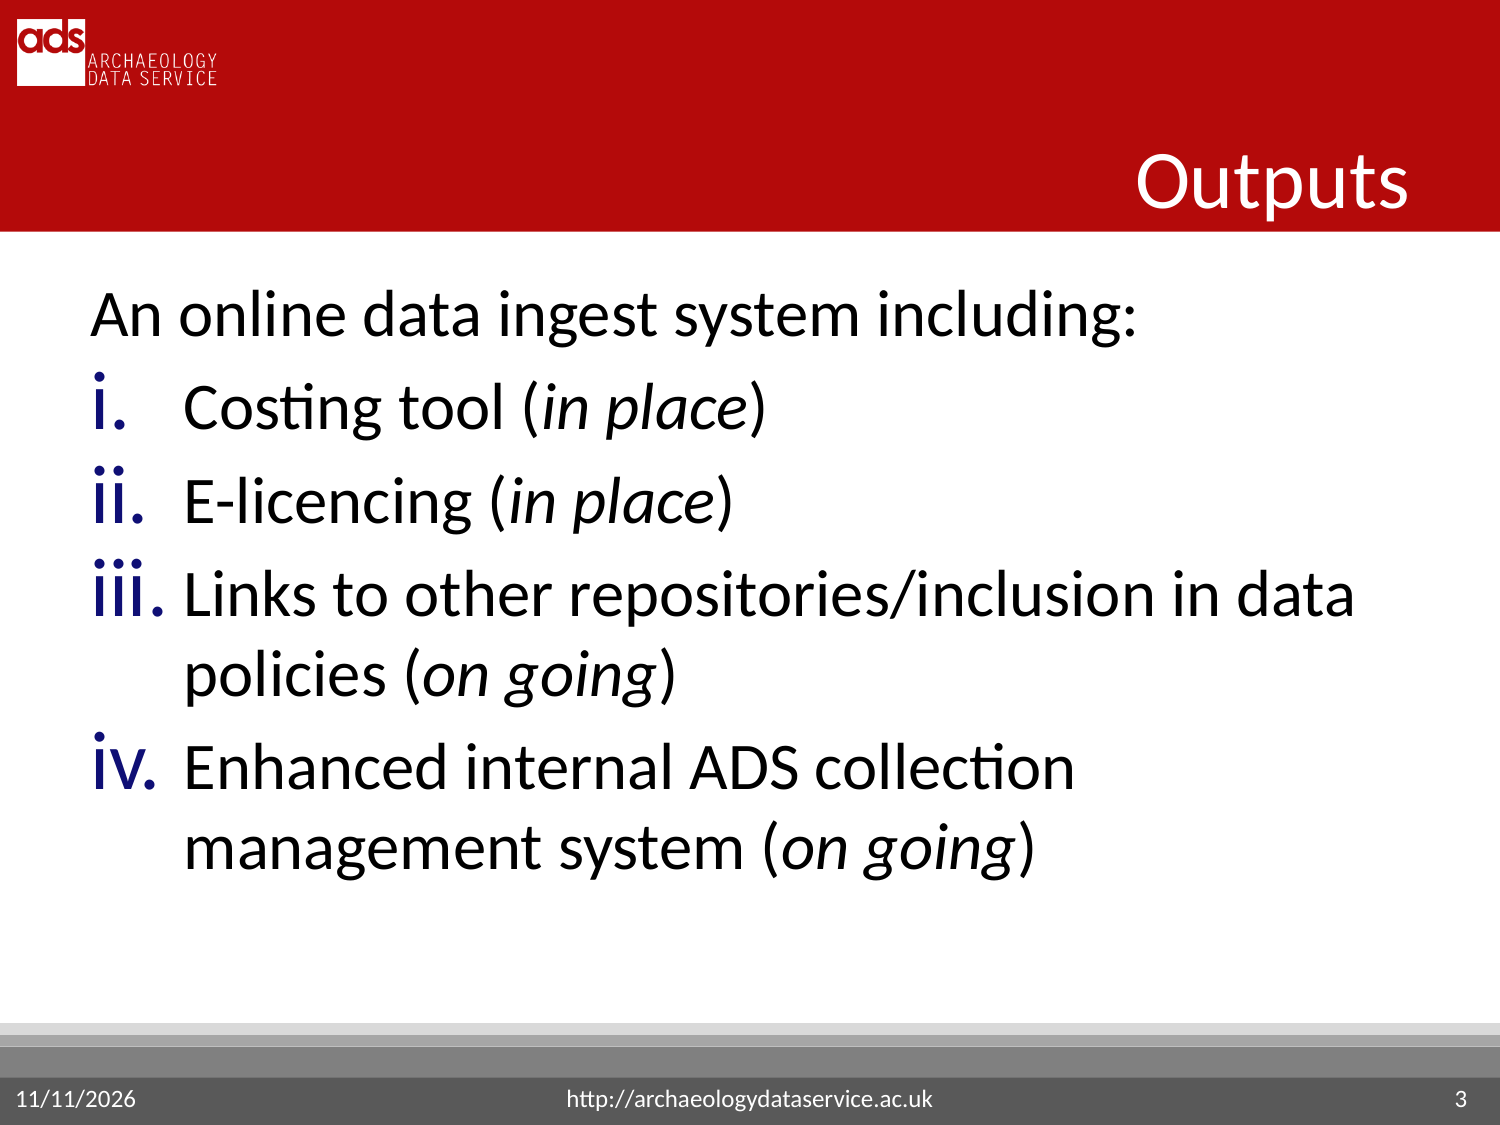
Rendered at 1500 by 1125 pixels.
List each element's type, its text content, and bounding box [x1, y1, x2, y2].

footer http://archaeologydataservice.ac.uk [512, 1042, 988, 1103]
picture [17, 19, 219, 86]
list An online data ingest system including: Costing tool (in place) E-licencing (in place) Links to other repositories/inclusion in data policies (on going) Enhanced internal ADS collection management system (on going) [75, 262, 1425, 1005]
title Outputs [75, 45, 1425, 233]
